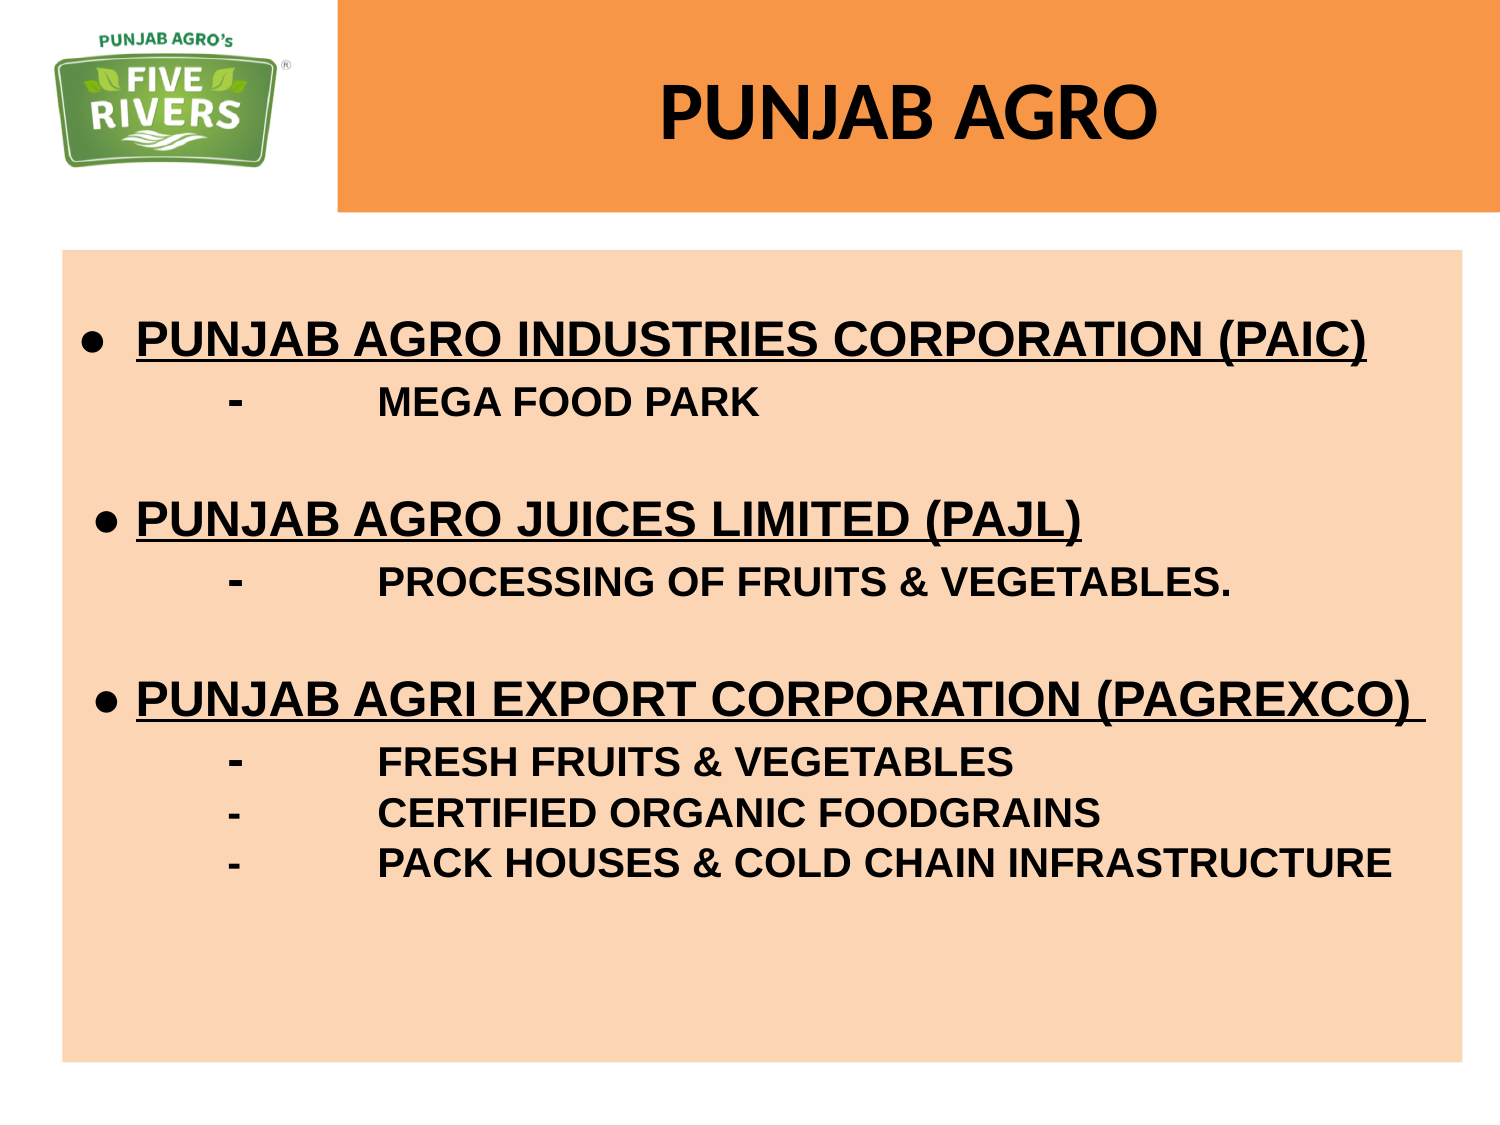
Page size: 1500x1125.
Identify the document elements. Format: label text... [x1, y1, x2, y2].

text_box PUNJAB AGRO [337, 0, 1500, 213]
title ● PUNJAB AGRO INDUSTRIES CORPORATION (PAIC) - MEGA FOOD PARK ● PUNJAB AGRO JUICES LIMITED (PAJL) - PROCESSING OF FRUITS & VEGETABLES. ● PUNJAB AGRI EXPORT CORPORATION (PAGREXCO) - FRESH FRUITS & VEGETABLES - CERTIFIED ORGANIC FOODGRAINS - PACK HOUSES & COLD CHAIN INFRASTRUCTURE [62, 249, 1463, 1063]
picture [0, 0, 338, 201]
